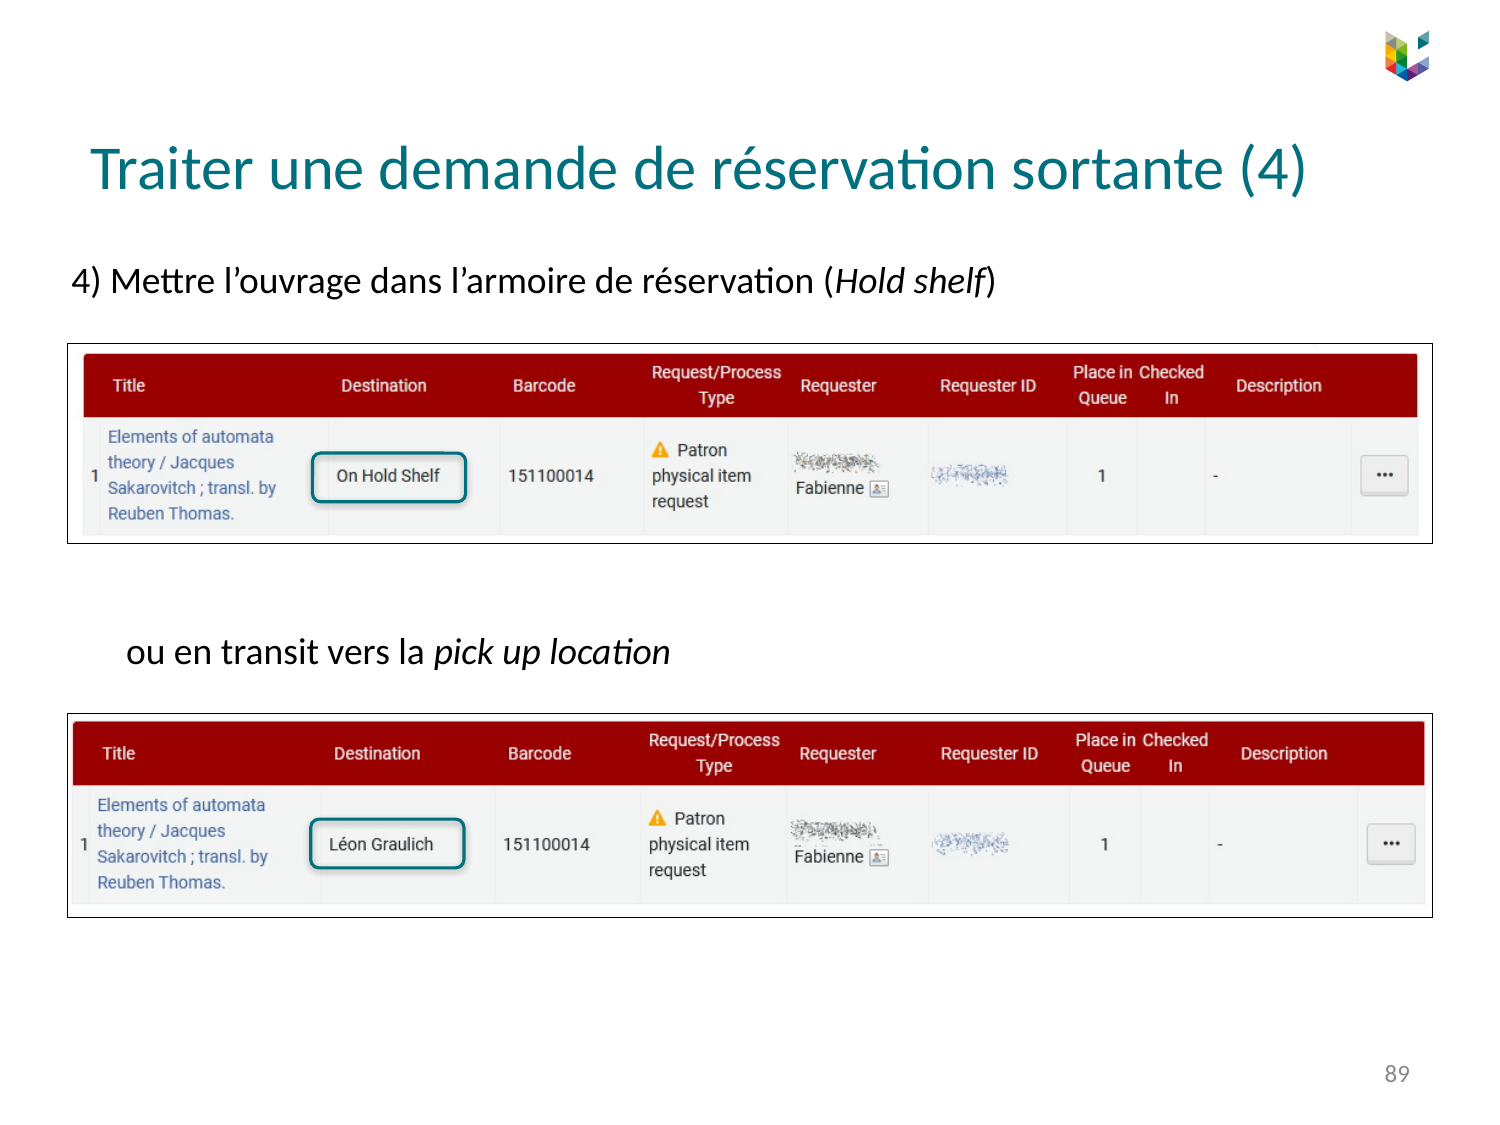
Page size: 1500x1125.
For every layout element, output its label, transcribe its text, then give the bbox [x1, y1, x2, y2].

slide_number 89 [1074, 1042, 1425, 1103]
picture [66, 713, 1434, 919]
text_box Traiter une demande de réservation sortante (4) [74, 115, 1425, 214]
text_box 4) Mettre l’ouvrage dans l’armoire de réservation (Hold shelf) [56, 248, 1406, 309]
picture [1366, 11, 1448, 101]
picture [66, 343, 1434, 544]
text_box ou en transit vers la pick up location [110, 619, 1461, 680]
